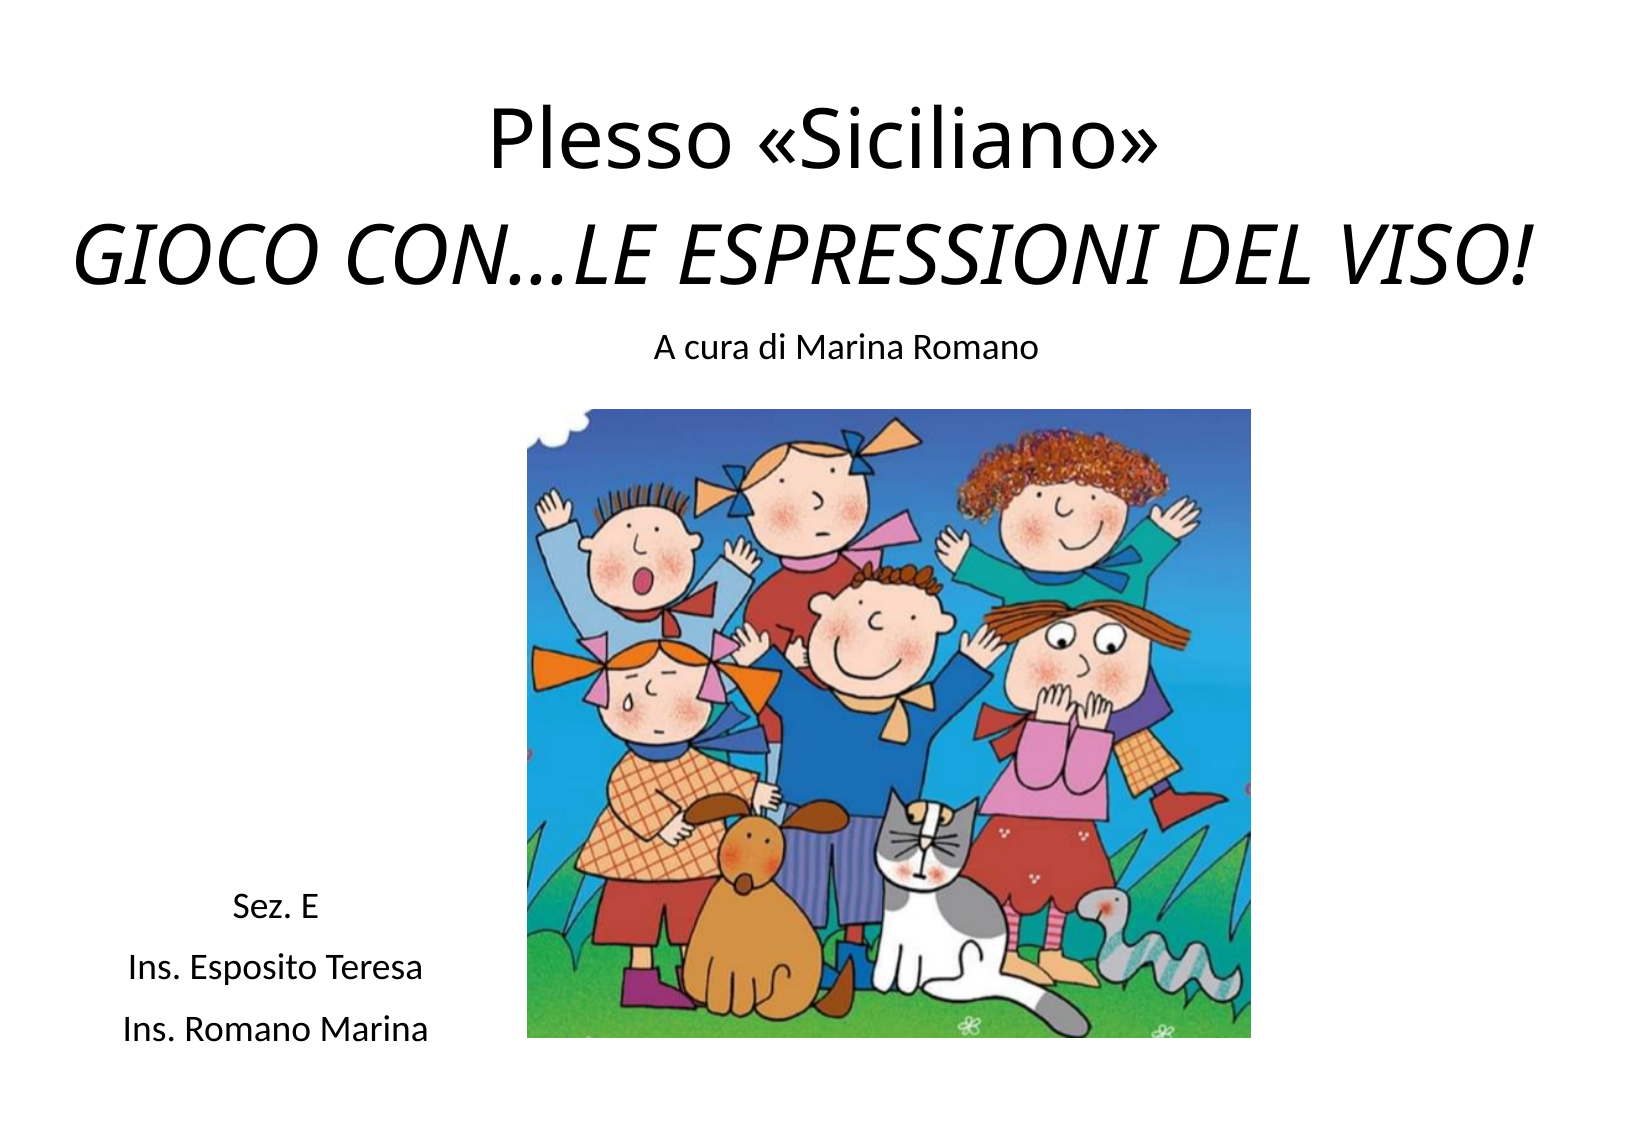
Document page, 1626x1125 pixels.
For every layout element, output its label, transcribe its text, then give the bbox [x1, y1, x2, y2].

subtitle Sez. E Ins. Esposito Teresa Ins. Romano Marina [58, 878, 494, 1073]
text_box [133, 309, 1515, 397]
title Plesso «Siciliano» [133, 32, 1515, 193]
picture [527, 409, 1251, 1038]
text_box GIOCO CON...LE ESPRESSIONI DEL VISO! [55, 193, 1549, 309]
text_box A cura di Marina Romano [625, 314, 1069, 375]
